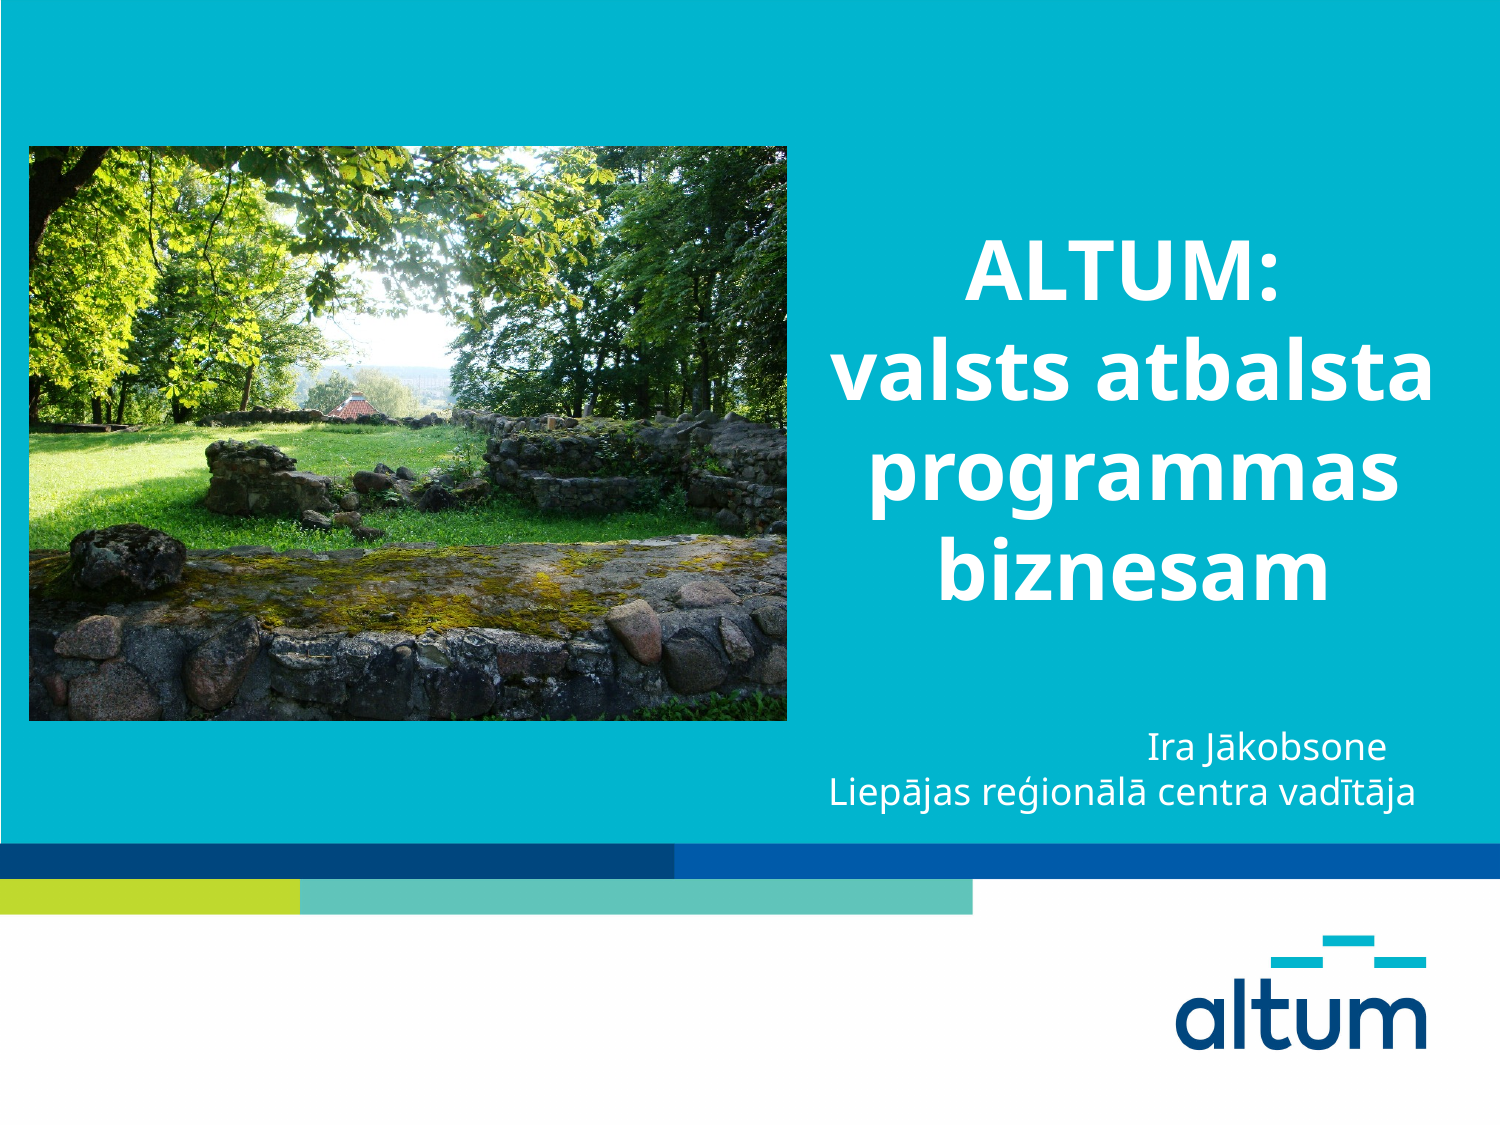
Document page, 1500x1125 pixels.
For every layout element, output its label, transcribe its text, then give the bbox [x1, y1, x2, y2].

picture [0, 0, 1500, 1125]
text_box Ira Jākobsone Liepājas reģionālā centra vadītāja [761, 720, 1432, 816]
text_box ALTUM: valsts atbalsta programmas biznesam [791, 209, 1500, 625]
